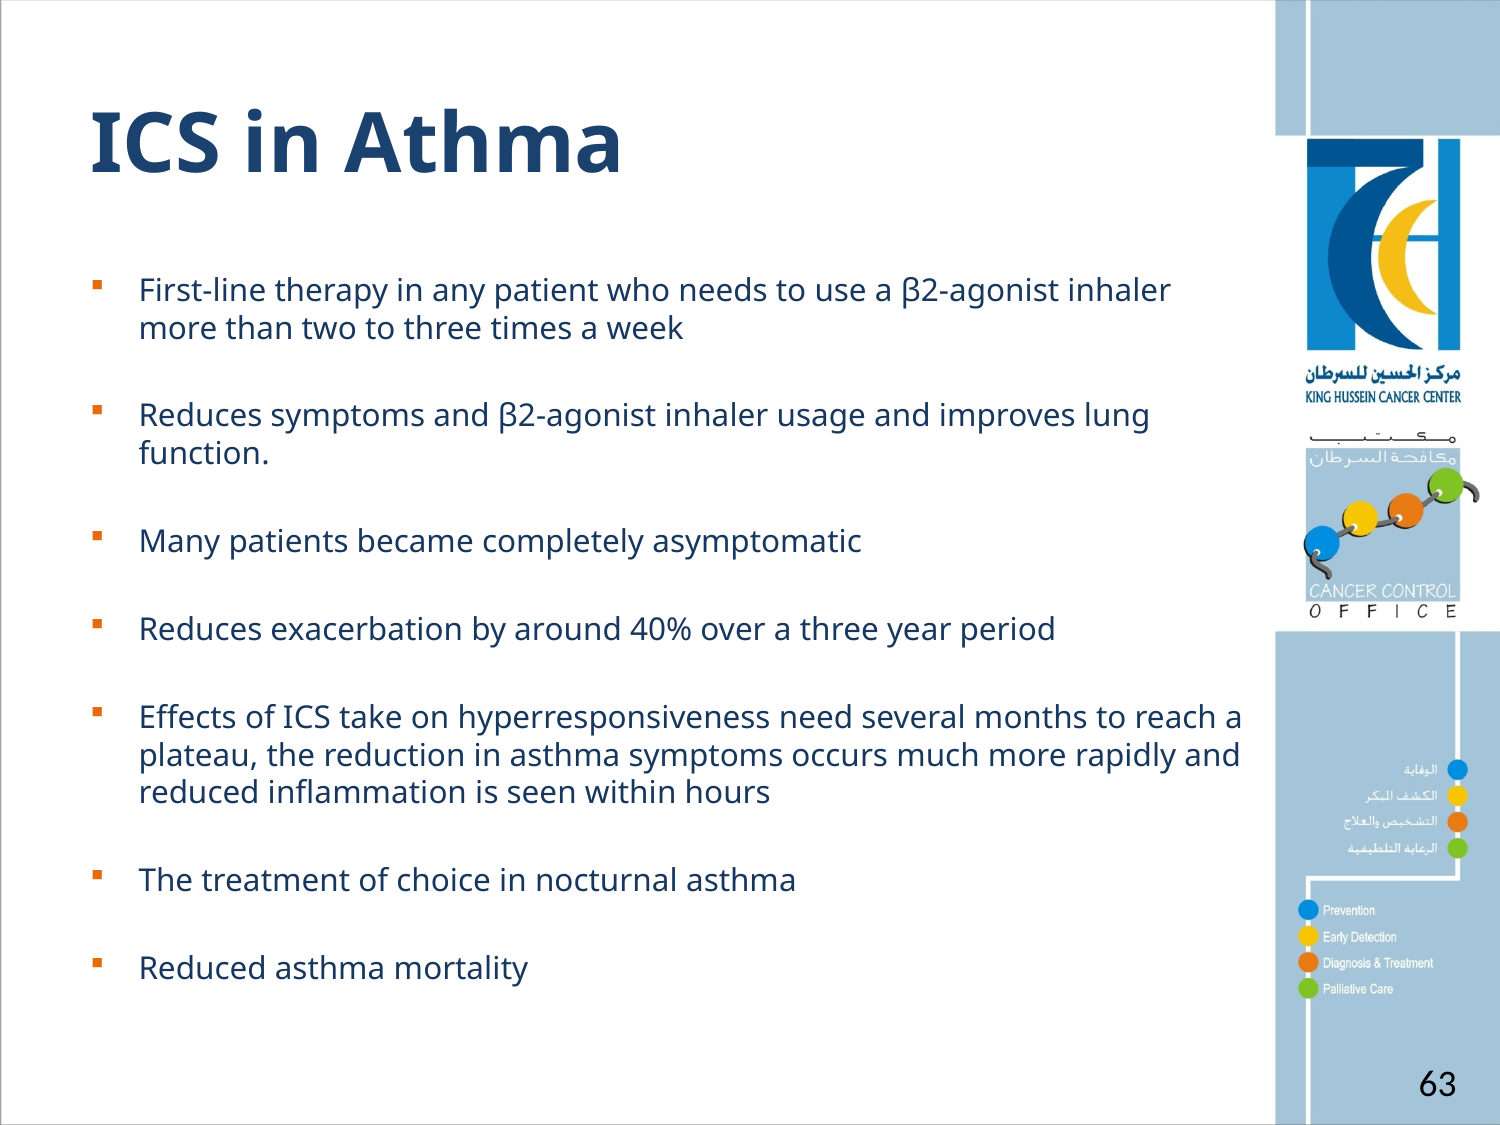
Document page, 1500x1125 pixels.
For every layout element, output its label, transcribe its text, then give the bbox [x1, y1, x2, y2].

picture [0, 0, 1500, 1125]
list First-line therapy in any patient who needs to use a β2-agonist inhaler more than two to three times a week Reduces symptoms and β2-agonist inhaler usage and improves lung function. Many patients became completely asymptomatic Reduces exacerbation by around 40% over a three year period Effects of ICS take on hyperresponsiveness need several months to reach a plateau, the reduction in asthma symptoms occurs much more rapidly and reduced inflammation is seen within hours The treatment of choice in nocturnal asthma Reduced asthma mortality [75, 262, 1263, 1005]
title ICS in Athma [75, 45, 1263, 233]
